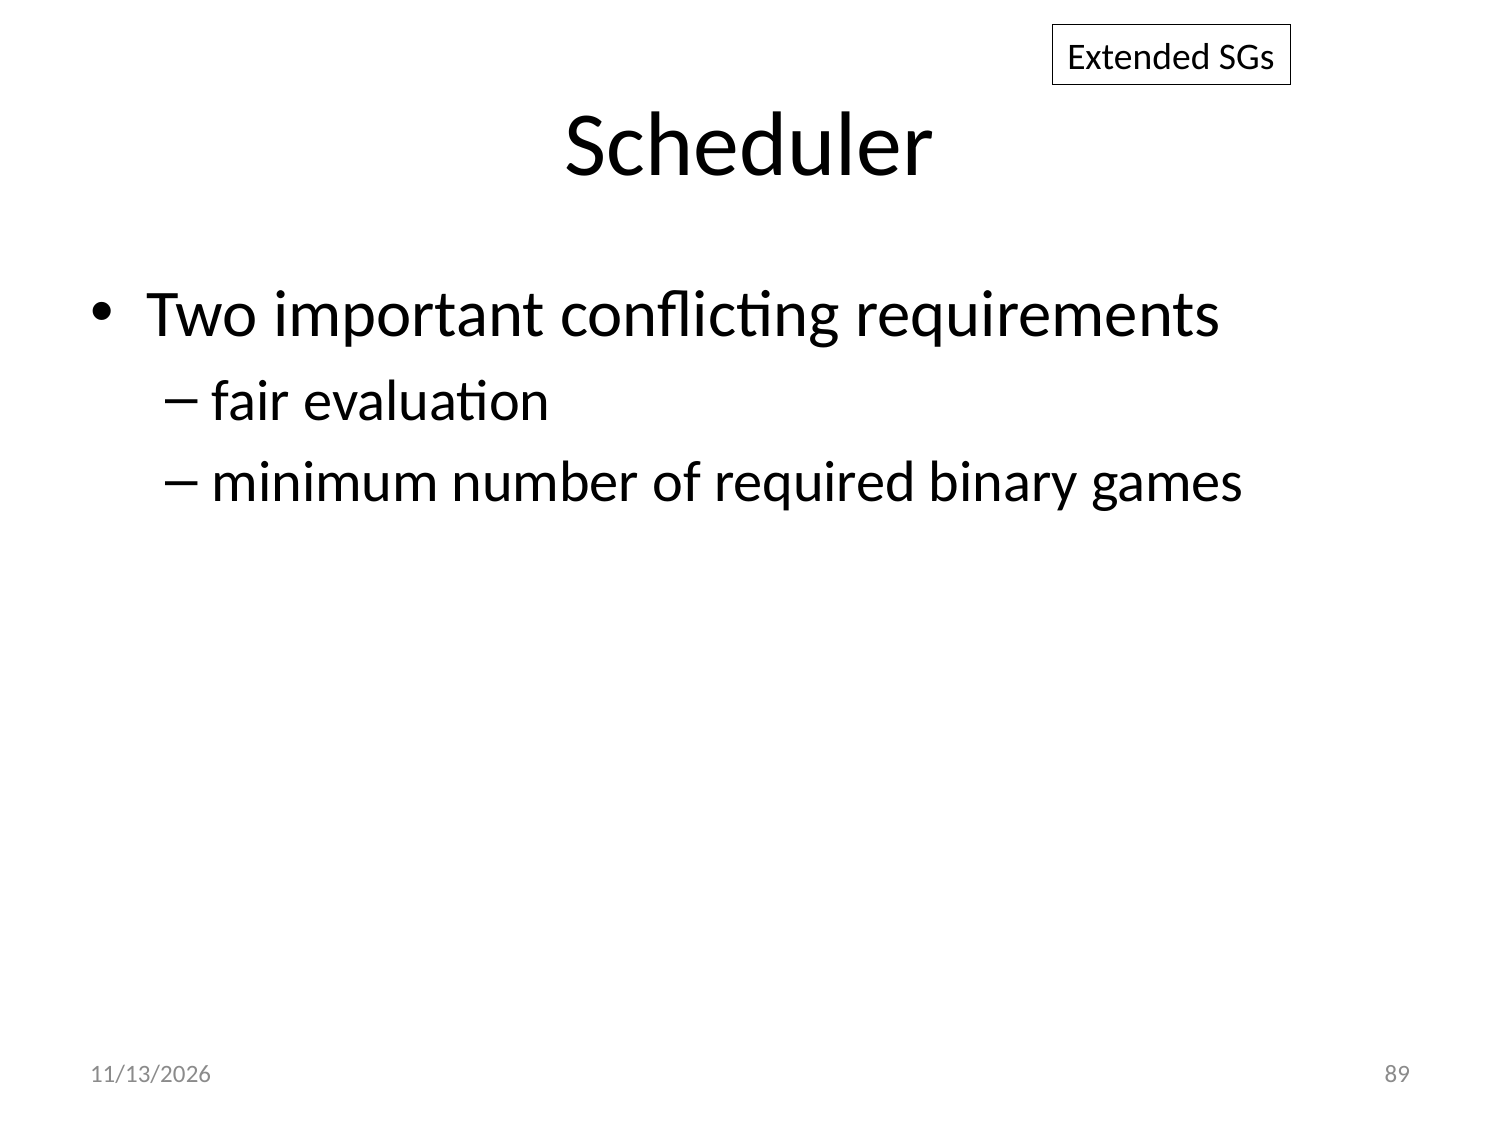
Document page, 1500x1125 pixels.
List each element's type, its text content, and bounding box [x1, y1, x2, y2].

text_box Extended SGs [1052, 24, 1291, 85]
title Scheduler [75, 45, 1425, 233]
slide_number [75, 1042, 425, 1103]
slide_number 89 [1074, 1042, 1425, 1103]
list Two important conflicting requirements fair evaluation minimum number of required binary games [75, 262, 1425, 1005]
